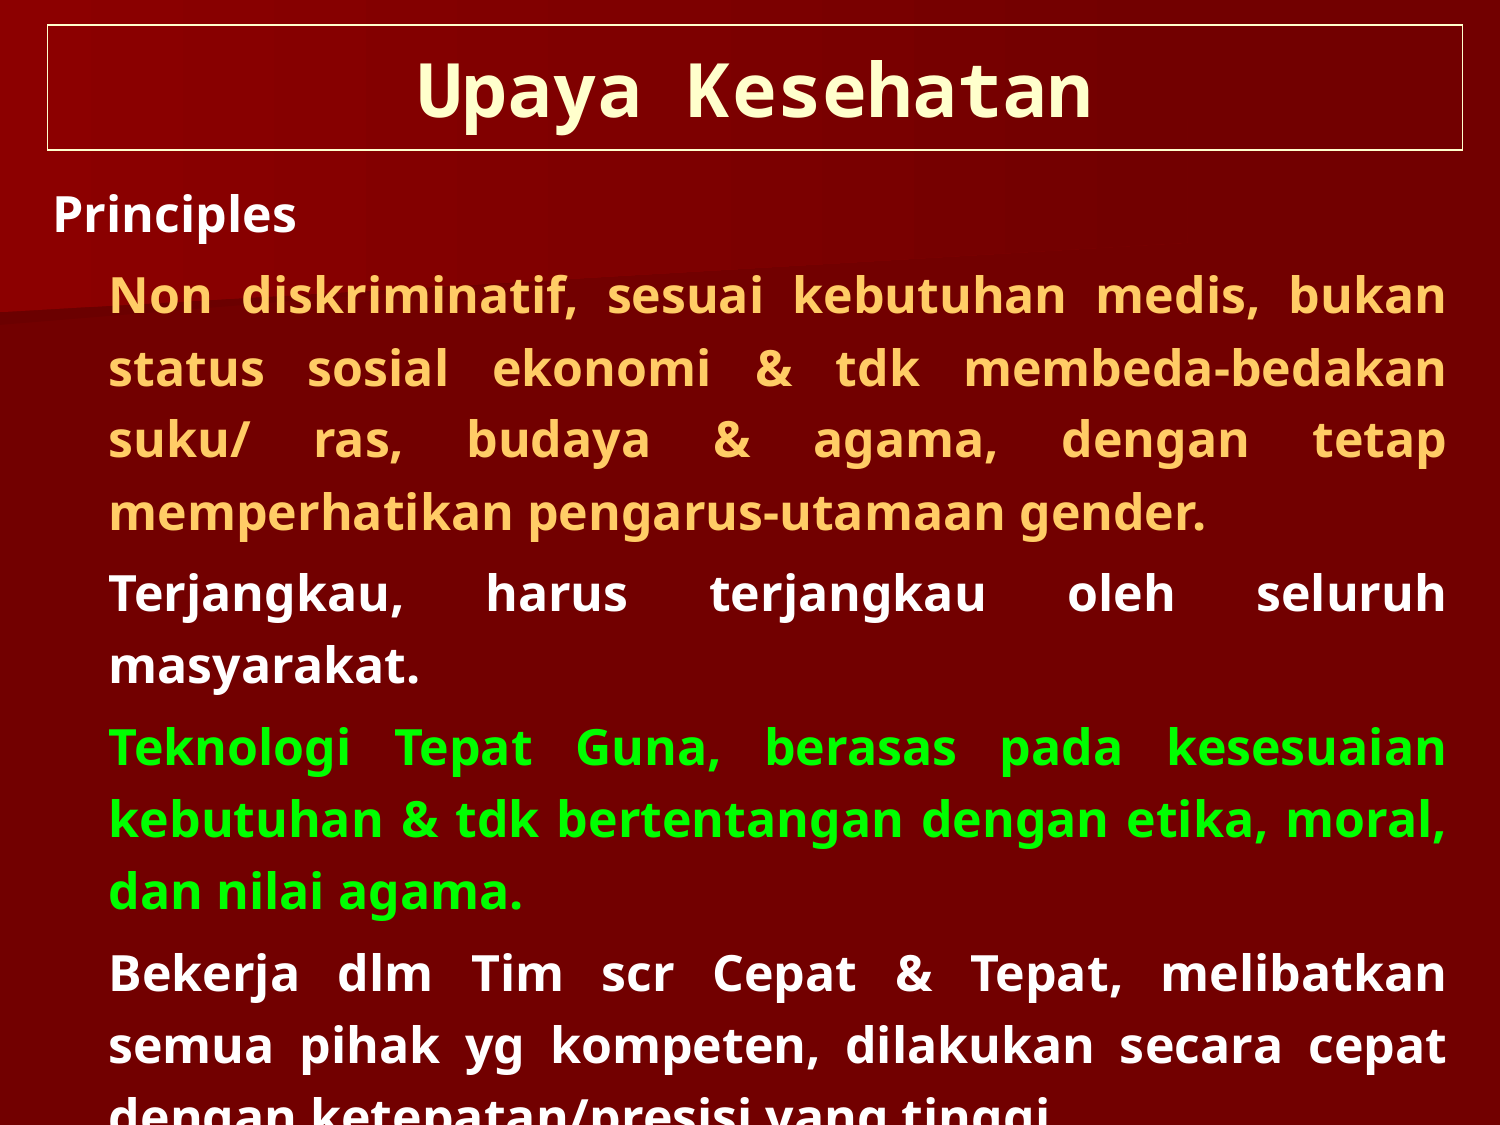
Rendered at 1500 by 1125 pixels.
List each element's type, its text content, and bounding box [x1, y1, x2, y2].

text_box Upaya Kesehatan [47, 24, 1463, 150]
list Principles Non diskriminatif, sesuai kebutuhan medis, bukan status sosial ekonomi & tdk membeda-bedakan suku/ ras, budaya & agama, dengan tetap memperhatikan pengarus-utamaan gender. Terjangkau, harus terjangkau oleh seluruh masyarakat. Teknologi Tepat Guna, berasas pada kesesuaian kebutuhan & tdk bertentangan dengan etika, moral, dan nilai agama. Bekerja dlm Tim scr Cepat & Tepat, melibatkan semua pihak yg kompeten, dilakukan secara cepat dengan ketepatan/presisi yang tinggi. [37, 162, 1463, 1100]
